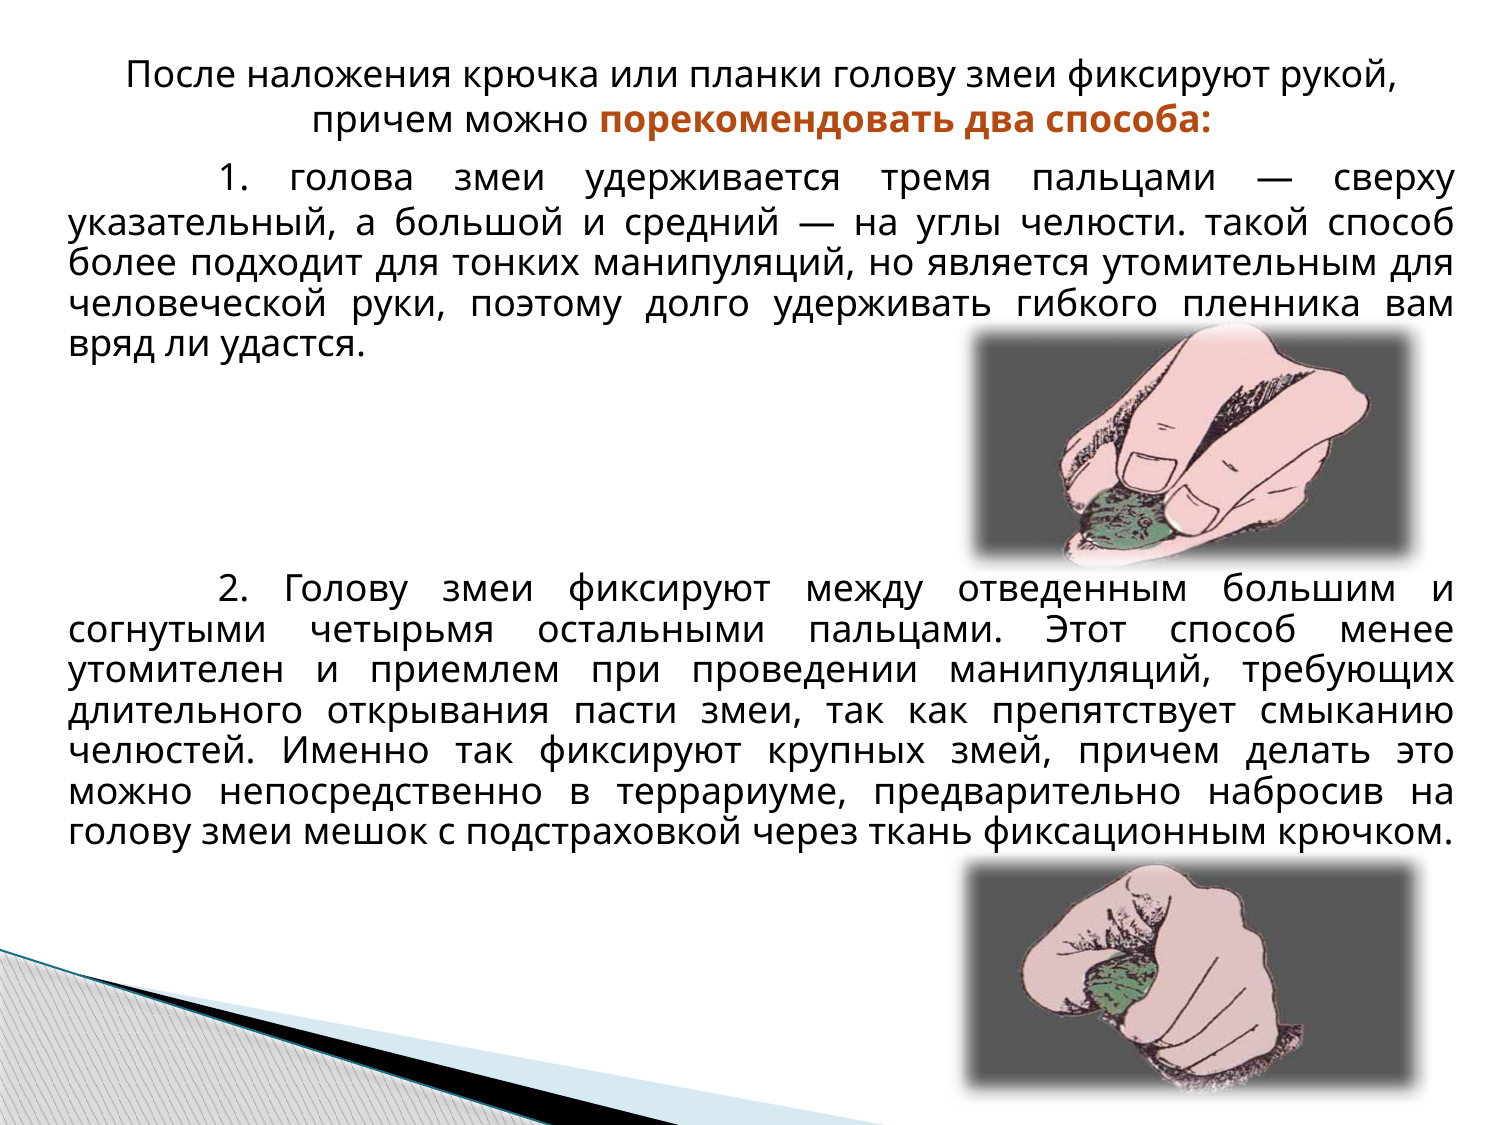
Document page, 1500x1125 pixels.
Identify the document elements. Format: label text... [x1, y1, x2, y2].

picture [948, 845, 1434, 1107]
picture [956, 314, 1429, 575]
text_box После наложения крючка или планки голову змеи фиксируют рукой, причем можно порекомендовать два способа: 1. голова змеи удерживается тремя пальцами — сверху указательный, а большой и средний — на углы челюсти. такой способ более подходит для тонких манипуляций, но является утомительным для человеческой руки, поэтому долго удерживать гибкого пленника вам вряд ли удастся. 2. Голову змеи фиксируют между отведенным большим и согнутыми четырьмя остальными пальцами. Этот способ менее утомителен и приемлем при проведении манипуляций, требующих длительного открывания пасти змеи, так как препятствует смыканию челюстей. Именно так фиксируют крупных змей, причем делать это можно непосредственно в террариуме, предварительно набросив на голову змеи мешок с подстраховкой через ткань фиксационным крючком. [53, 42, 1471, 1125]
